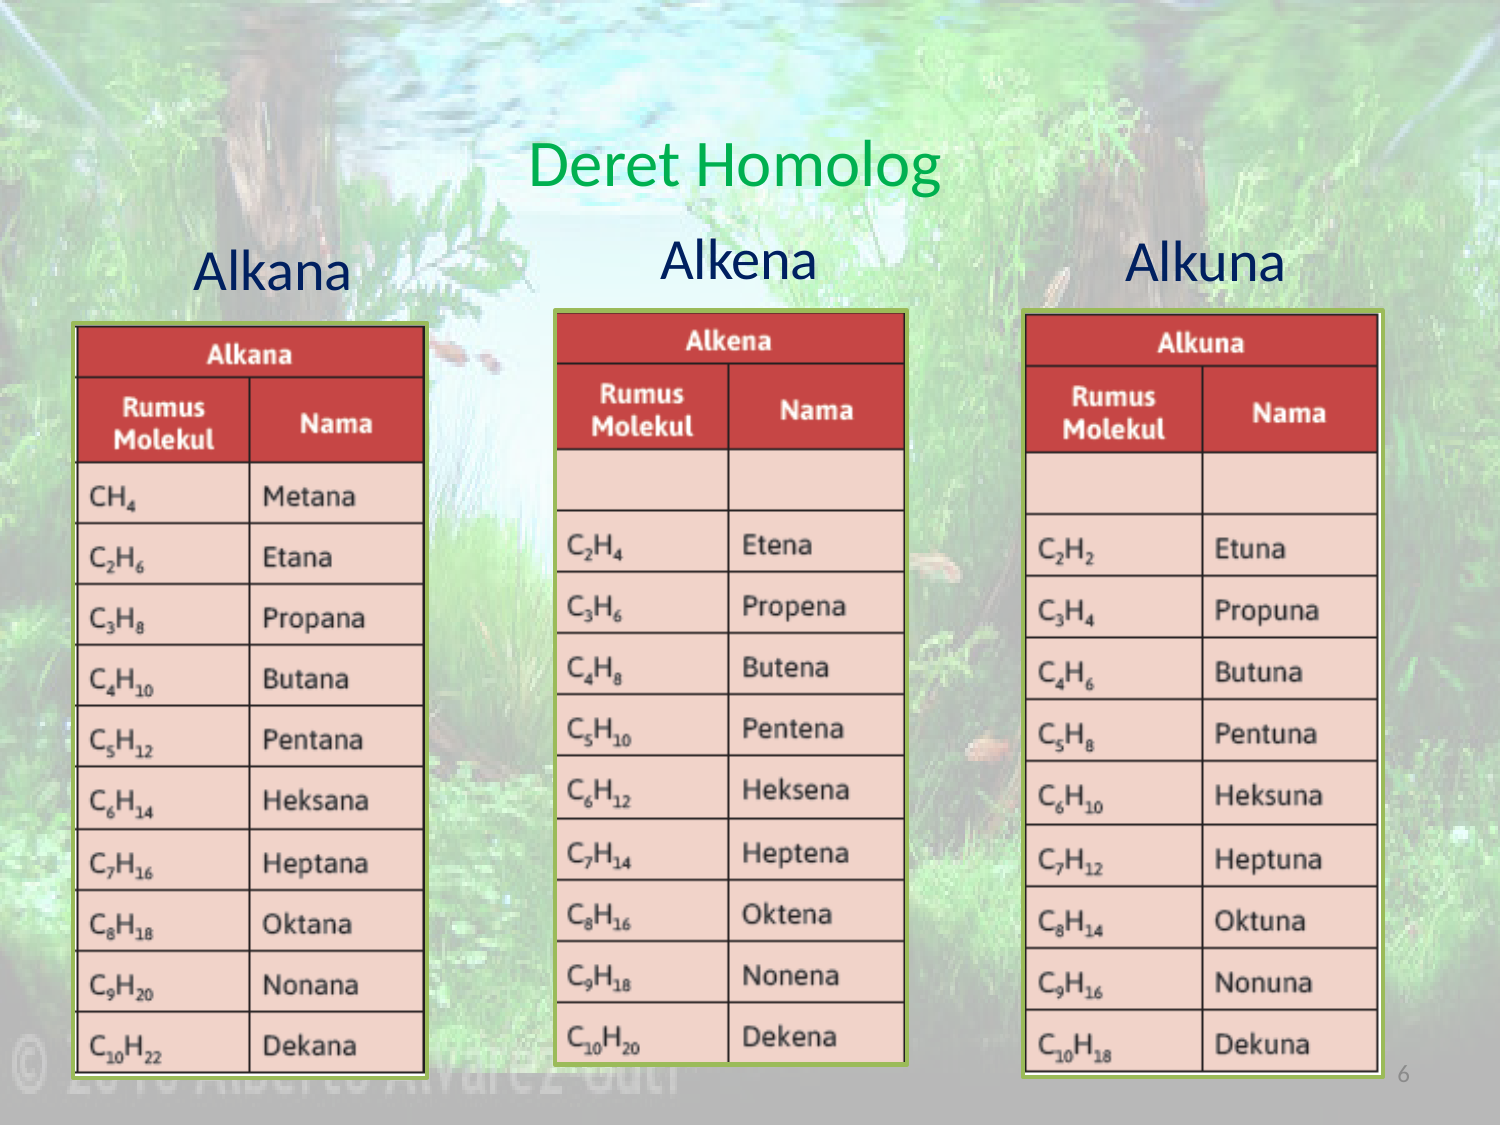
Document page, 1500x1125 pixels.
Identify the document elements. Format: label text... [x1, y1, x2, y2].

text_box Alkena [627, 214, 853, 299]
text_box Alkana [160, 224, 386, 310]
slide_number 6 [1074, 1042, 1425, 1103]
picture [1024, 312, 1381, 1076]
text_box Alkuna [1093, 215, 1319, 301]
text_box Deret Homolog [514, 112, 1038, 208]
picture [74, 324, 426, 1076]
picture [556, 312, 906, 1063]
